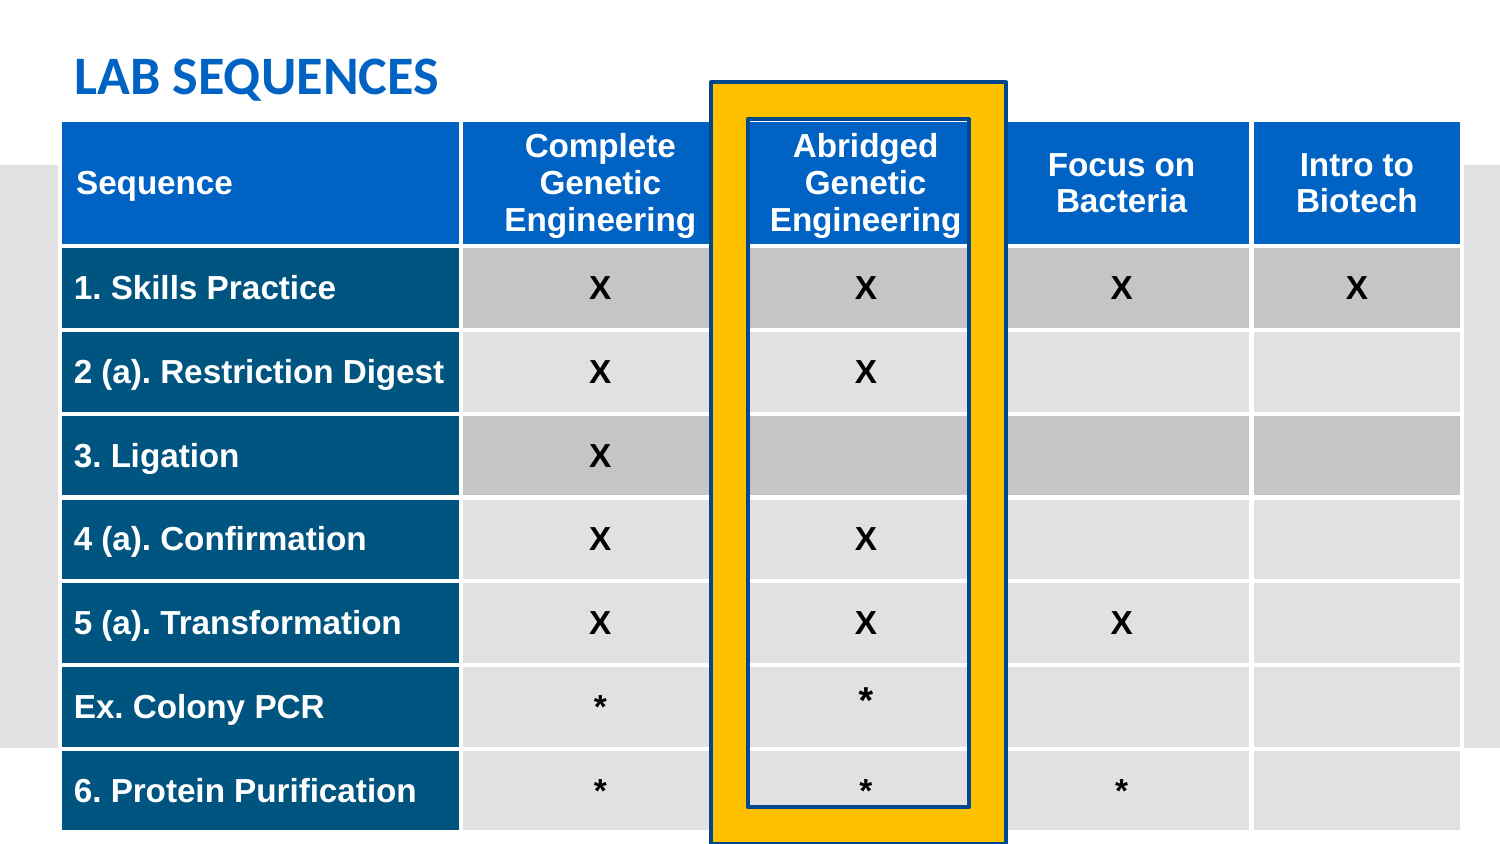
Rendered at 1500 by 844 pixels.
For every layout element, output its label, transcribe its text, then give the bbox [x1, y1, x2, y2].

table_cell X [463, 332, 711, 412]
table_cell 4 (a). Confirmation [62, 500, 459, 579]
table_header Abridged Genetic Engineering [748, 122, 969, 244]
table_cell [1006, 500, 1249, 579]
table_cell X [1006, 248, 1249, 328]
table_cell [1006, 332, 1249, 412]
table_cell X [463, 416, 711, 495]
table_cell Ex. Colony PCR [62, 667, 459, 747]
table_cell [1006, 416, 1249, 495]
table_cell 6. Protein Purification [62, 751, 459, 830]
table_cell 5 (a). Transformation [62, 583, 459, 663]
table_header Complete Genetic Engineering [463, 122, 711, 244]
table_cell X [1254, 248, 1460, 328]
title LAB SEQUENCES [59, 0, 1441, 113]
table_cell [1254, 667, 1460, 747]
table_cell 3. Ligation [62, 416, 459, 495]
table_cell [1254, 416, 1460, 495]
table_cell * [748, 751, 969, 806]
table_cell [1006, 667, 1249, 747]
table_cell X [463, 583, 711, 663]
table_cell X [748, 332, 969, 412]
table_header Focus on Bacteria [1006, 122, 1249, 244]
table_cell [1254, 500, 1460, 579]
table_cell * [463, 751, 711, 830]
table_cell [1254, 583, 1460, 663]
table_cell [1254, 751, 1460, 830]
table_cell [748, 416, 969, 495]
table_cell X [748, 248, 969, 328]
table_cell X [463, 248, 711, 328]
table_cell 1. Skills Practice [62, 248, 459, 328]
table_cell * [463, 667, 711, 747]
table_header Intro to Biotech [1254, 122, 1460, 244]
table_header Sequence [62, 122, 459, 244]
text_box [711, 82, 1006, 844]
table_cell * [1006, 751, 1249, 830]
table_cell 2 (a). Restriction Digest [62, 332, 459, 412]
table_cell [1254, 332, 1460, 412]
table_cell * [748, 667, 969, 747]
table_cell X [463, 500, 711, 579]
table_cell X [1006, 583, 1249, 663]
table_cell X [748, 500, 969, 579]
table_cell X [748, 583, 969, 663]
